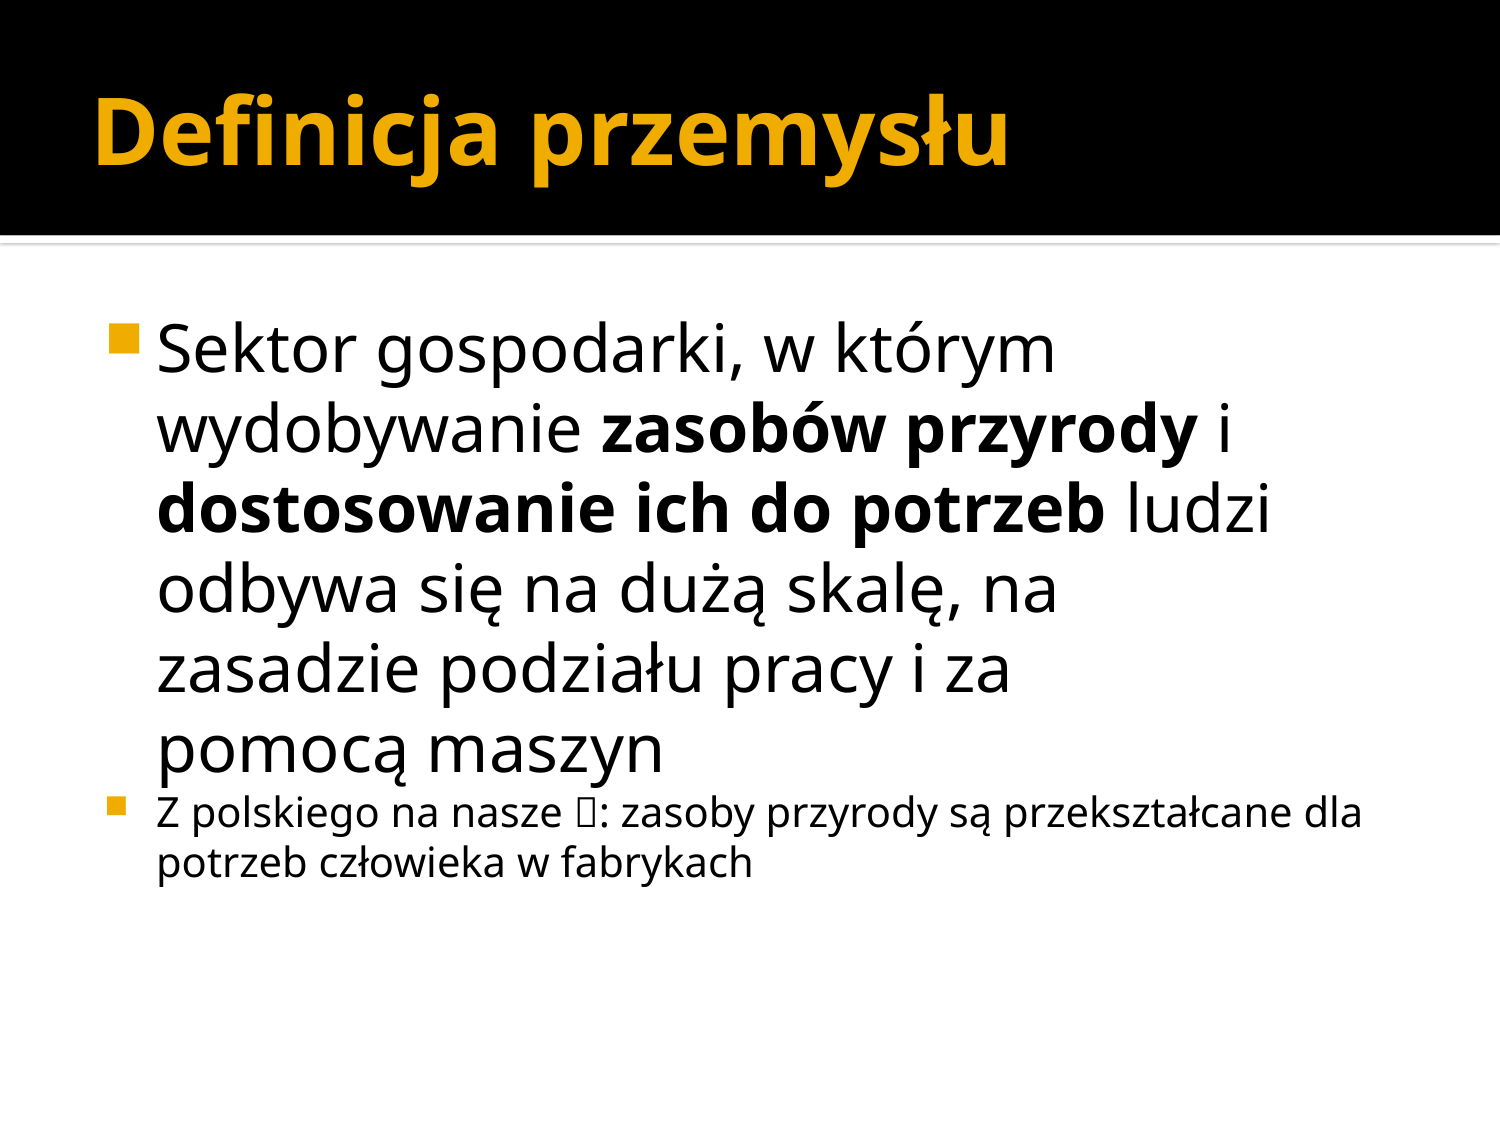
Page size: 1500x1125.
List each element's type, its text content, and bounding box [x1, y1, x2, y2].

list Sektor gospodarki, w którym wydobywanie zasobów przyrody i dostosowanie ich do potrzeb ludzi odbywa się na dużą skalę, na zasadzie podziału pracy i za pomocą maszyn Z polskiego na nasze : zasoby przyrody są przekształcane dla potrzeb człowieka w fabrykach [75, 291, 1425, 1050]
title Definicja przemysłu [75, 25, 1425, 231]
